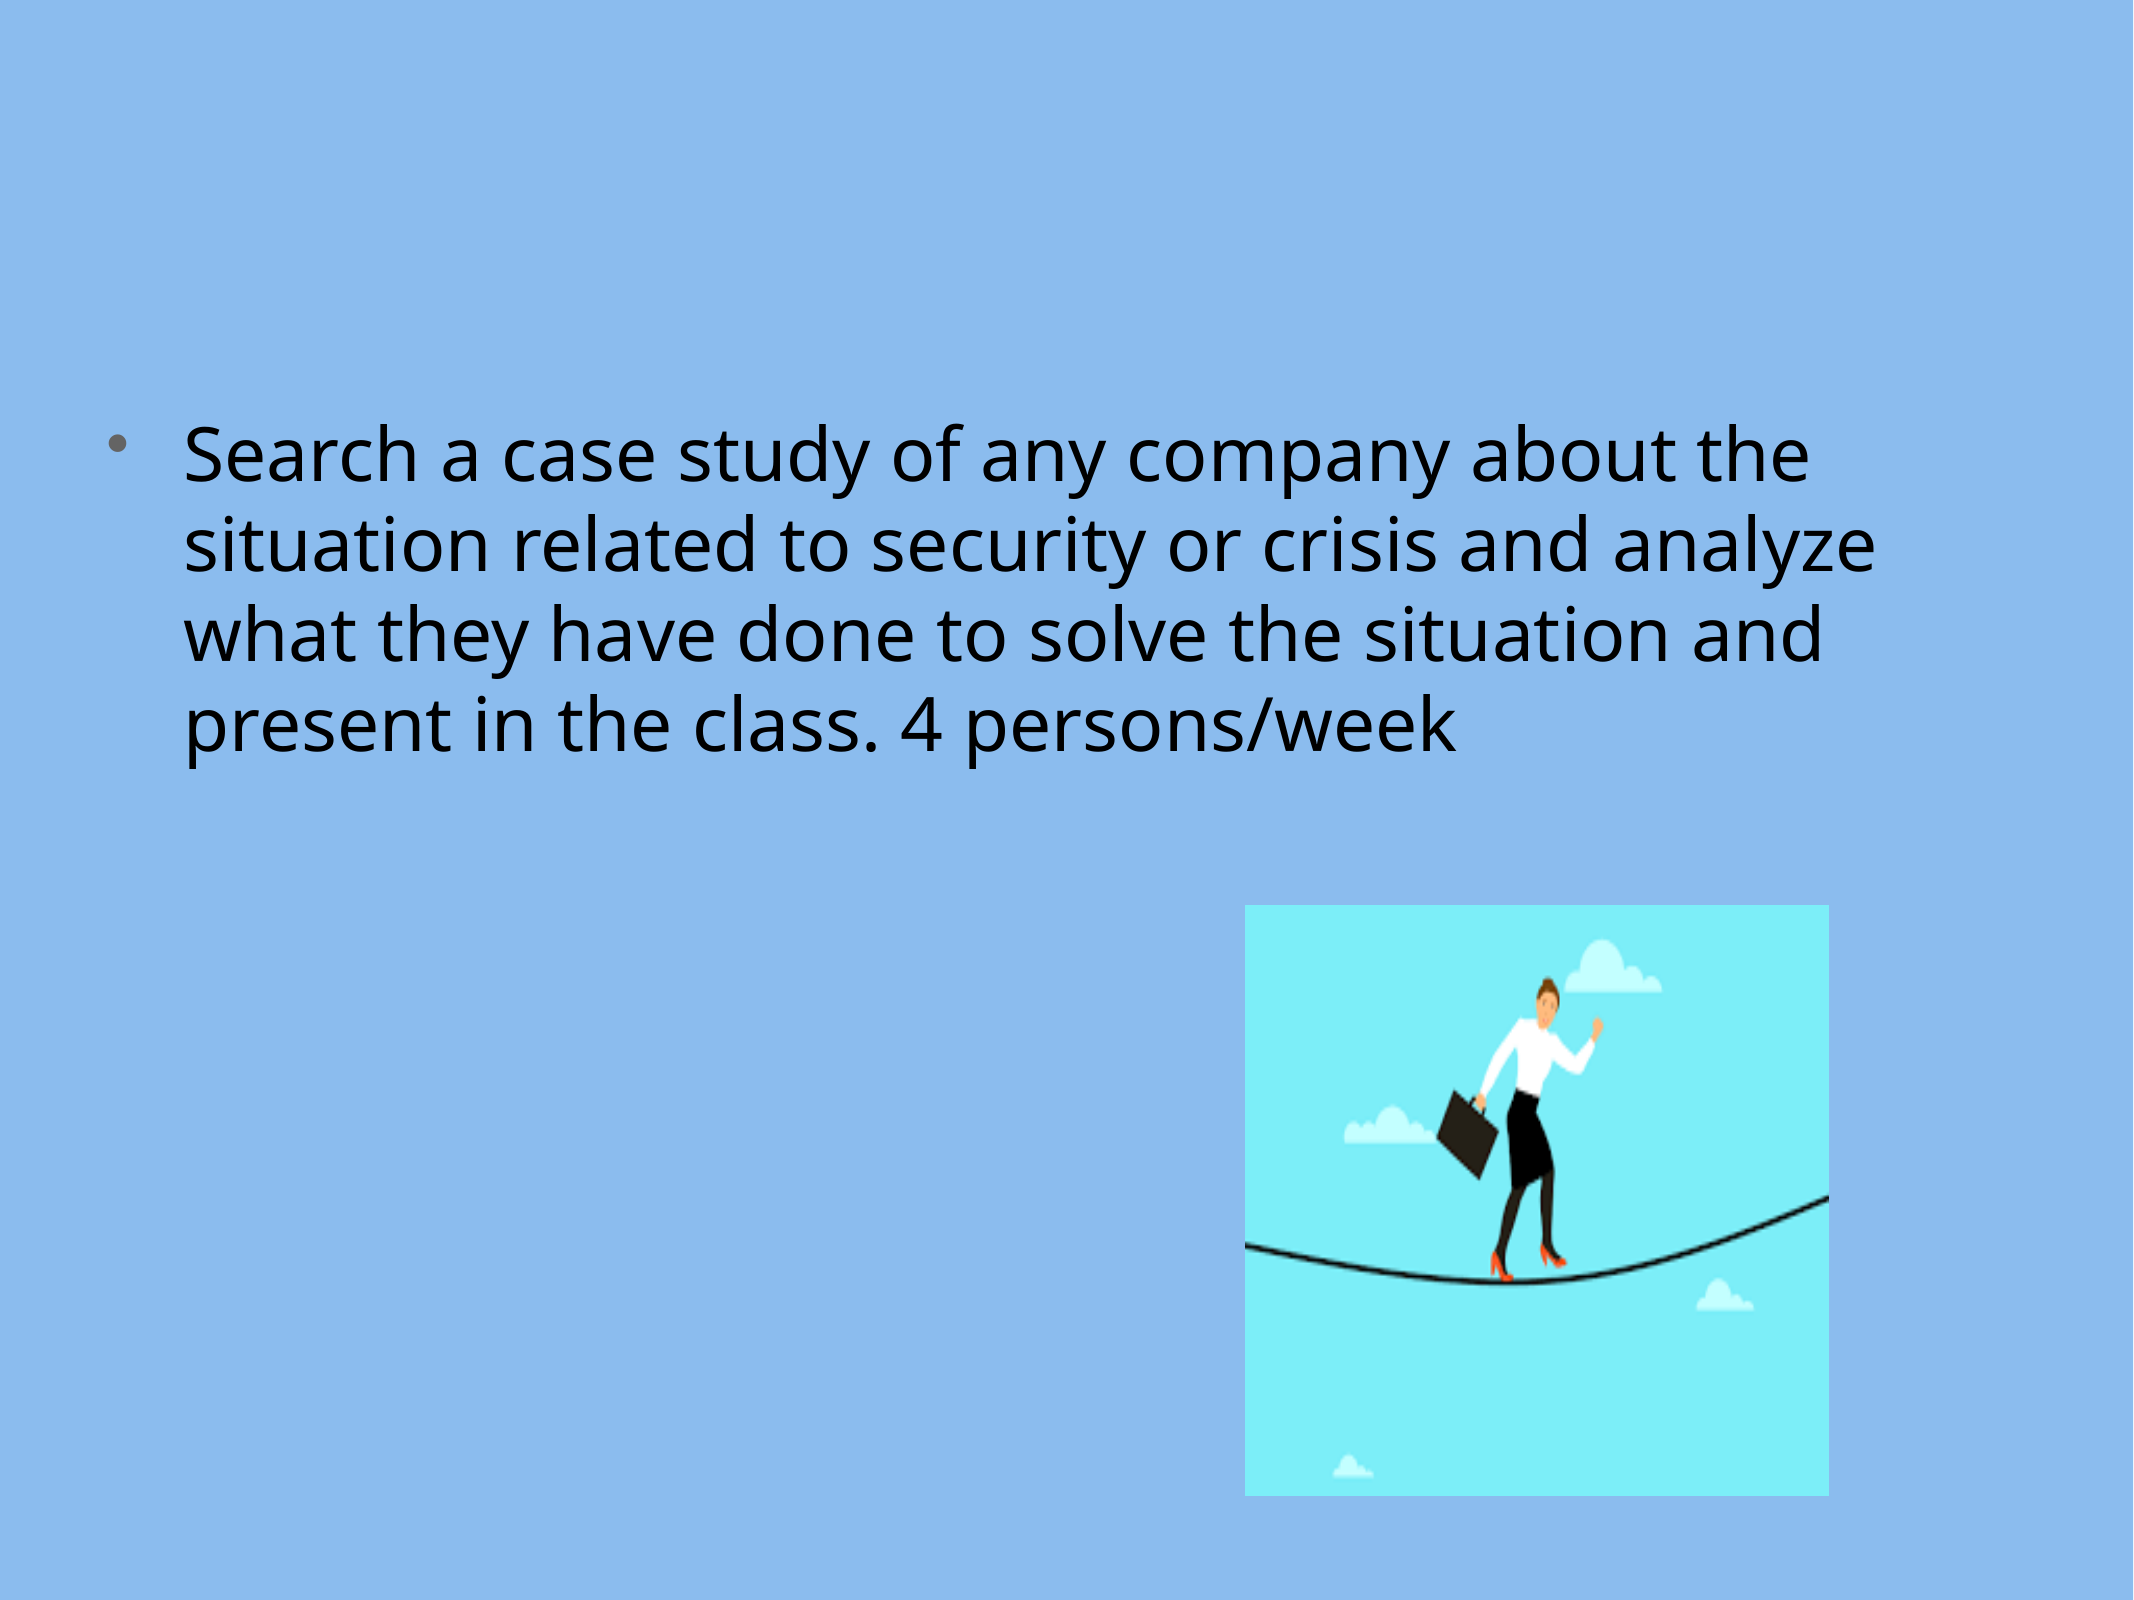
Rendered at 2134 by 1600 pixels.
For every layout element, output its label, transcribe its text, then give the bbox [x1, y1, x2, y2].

picture [1244, 905, 1829, 1496]
list Search a case study of any company about the situation related to security or crisis and analyze what they have done to solve the situation and present in the class. 4 persons/week [97, 34, 2016, 1138]
